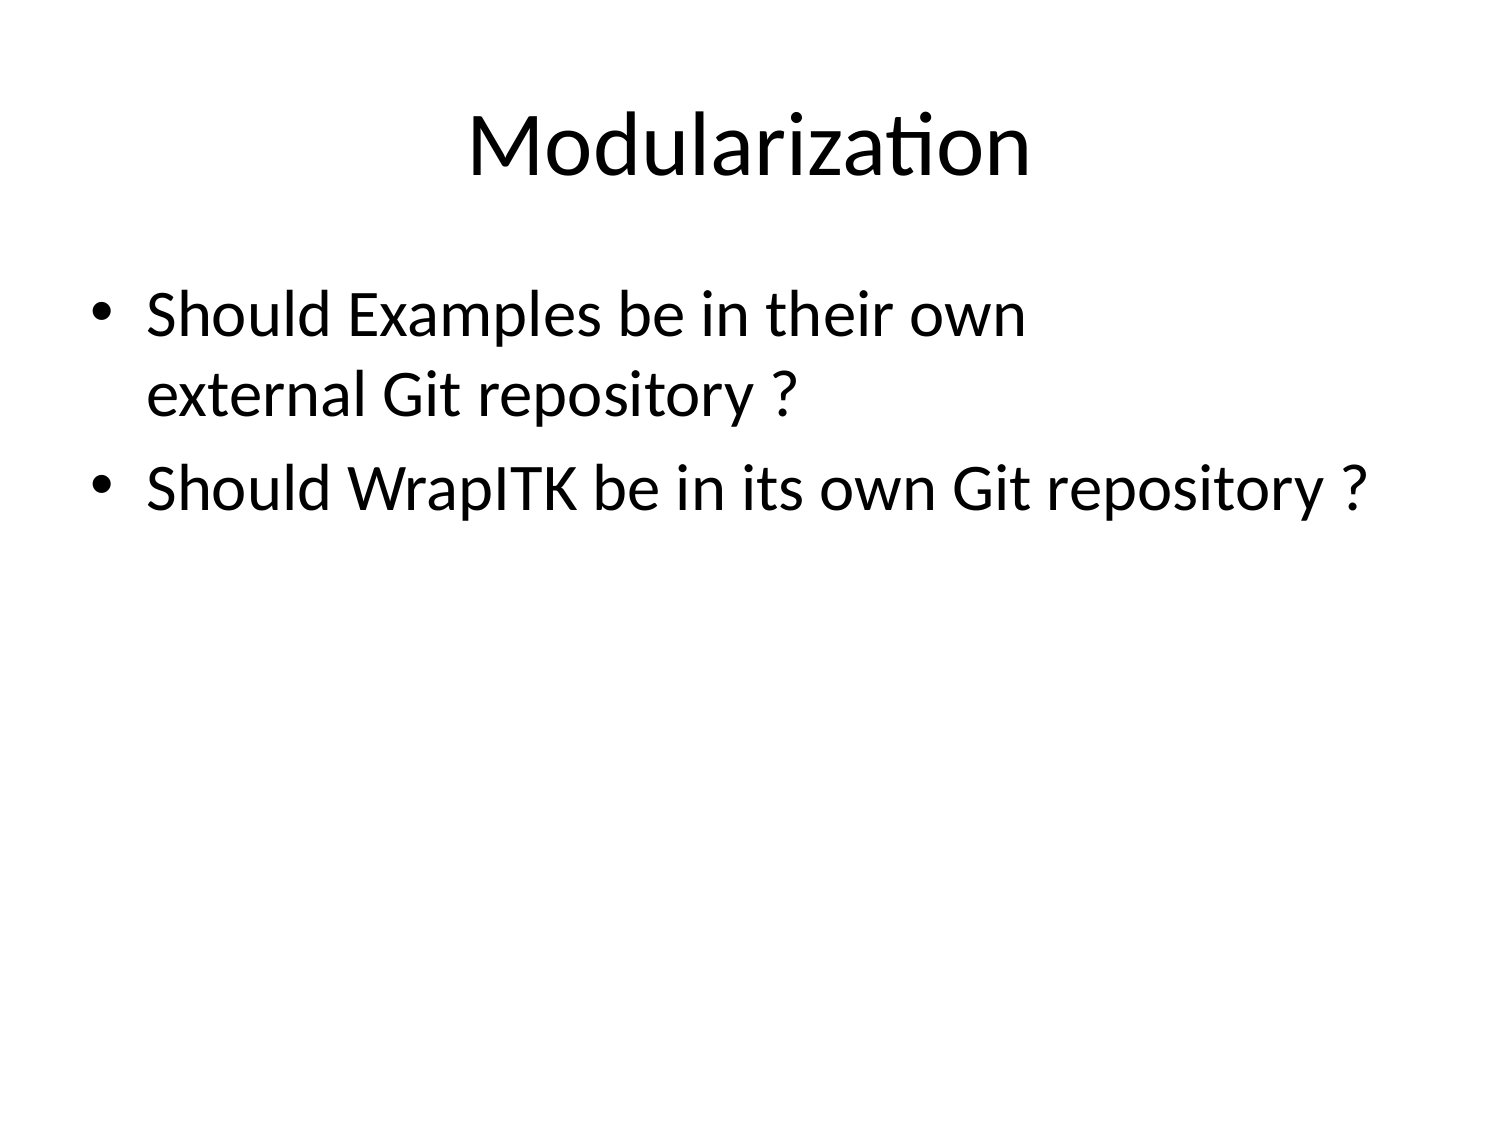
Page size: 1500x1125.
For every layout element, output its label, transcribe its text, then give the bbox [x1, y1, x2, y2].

title Modularization [75, 45, 1425, 233]
list Should Examples be in their own external Git repository ? Should WrapITK be in its own Git repository ? [75, 262, 1425, 1005]
